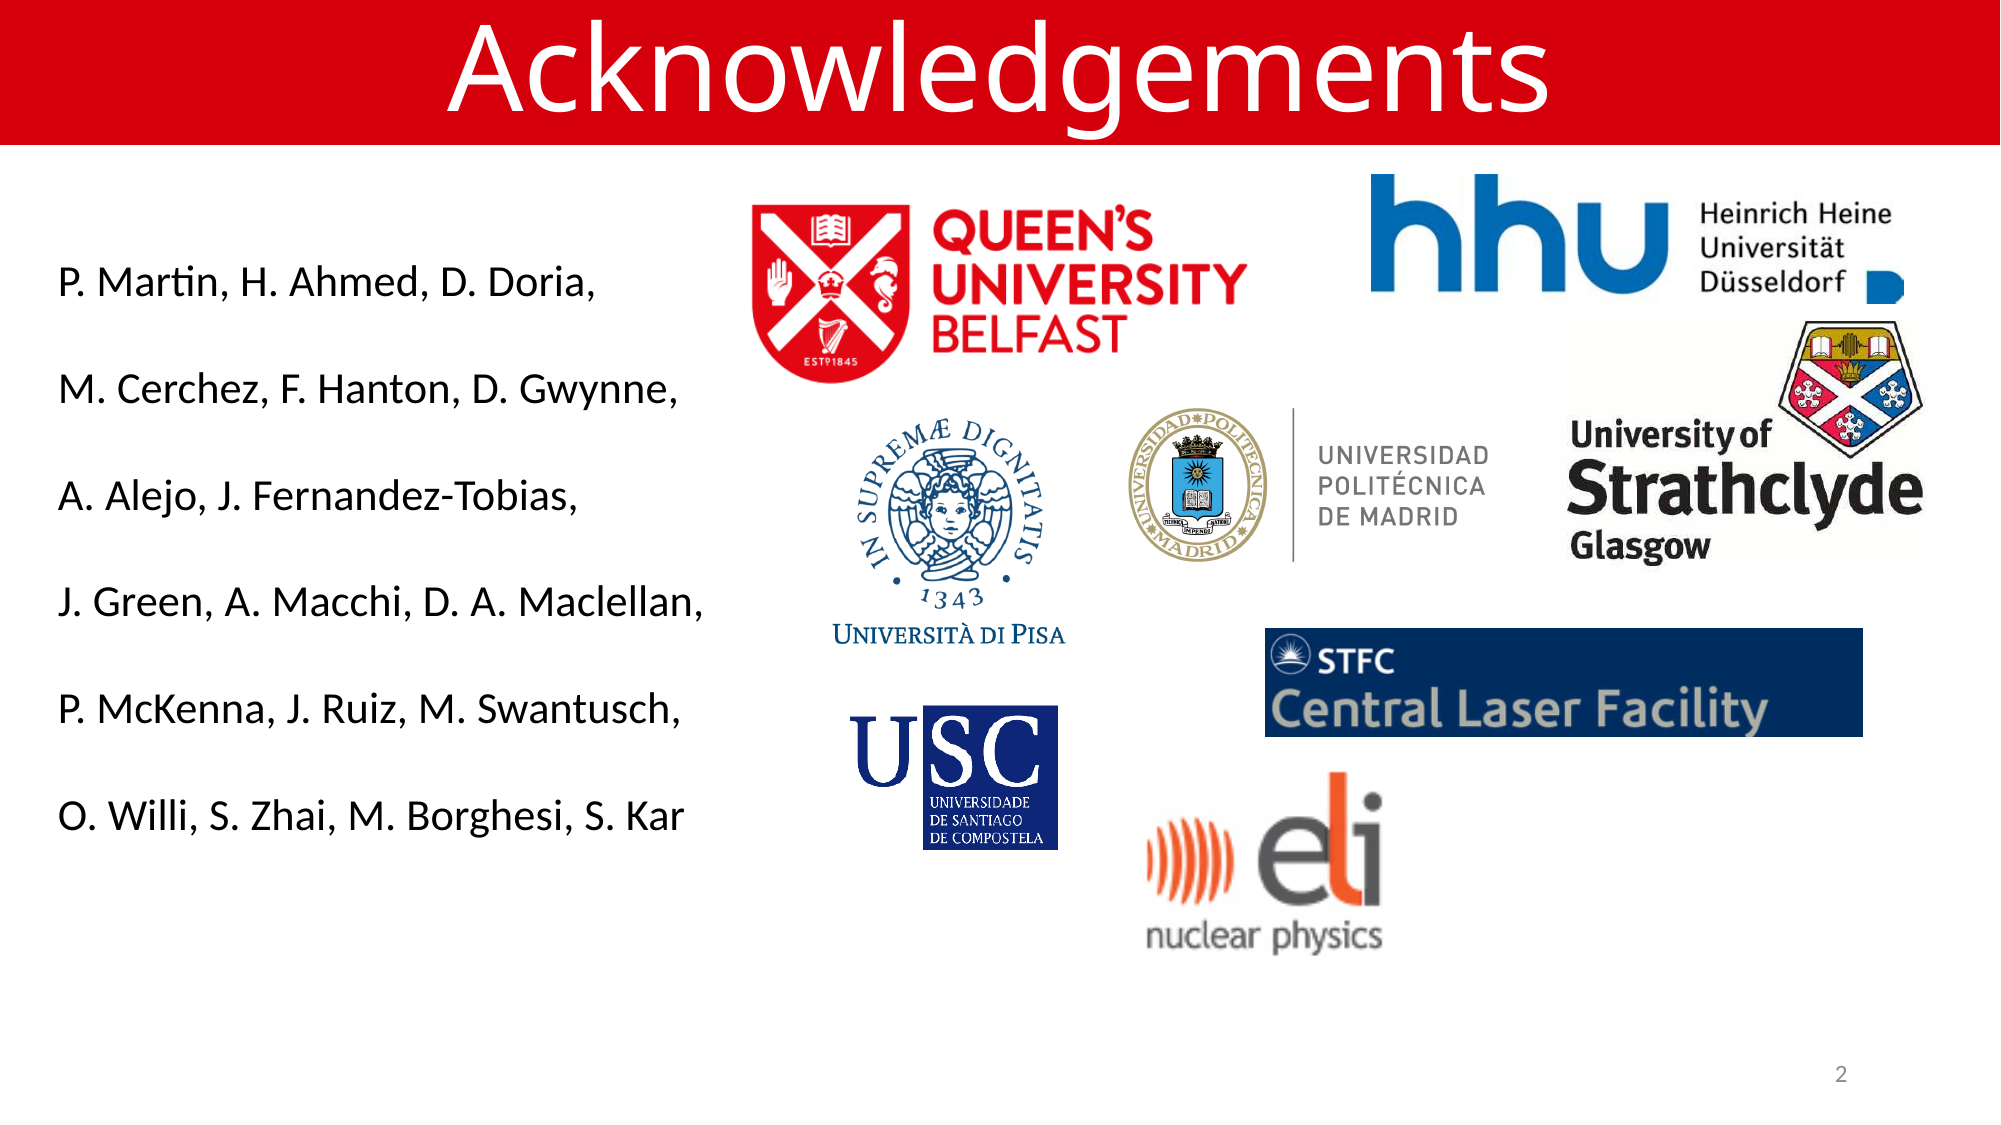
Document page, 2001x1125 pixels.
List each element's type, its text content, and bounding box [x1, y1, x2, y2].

slide_number 2 [1412, 1042, 1863, 1103]
picture [1265, 628, 1863, 737]
title Acknowledgements [0, 0, 2000, 145]
picture [1121, 768, 1417, 966]
picture [1371, 174, 1904, 304]
subtitle P. Martin, H. Ahmed, D. Doria, M. Cerchez, F. Hanton, D. Gwynne, A. Alejo, J. Fernandez-Tobias, J. Green, A. Macchi, D. A. Maclellan, P. McKenna, J. Ruiz, M. Swantusch, O. Willi, S. Zhai, M. Borghesi, S. Kar [42, 191, 734, 868]
picture [733, 185, 1972, 860]
